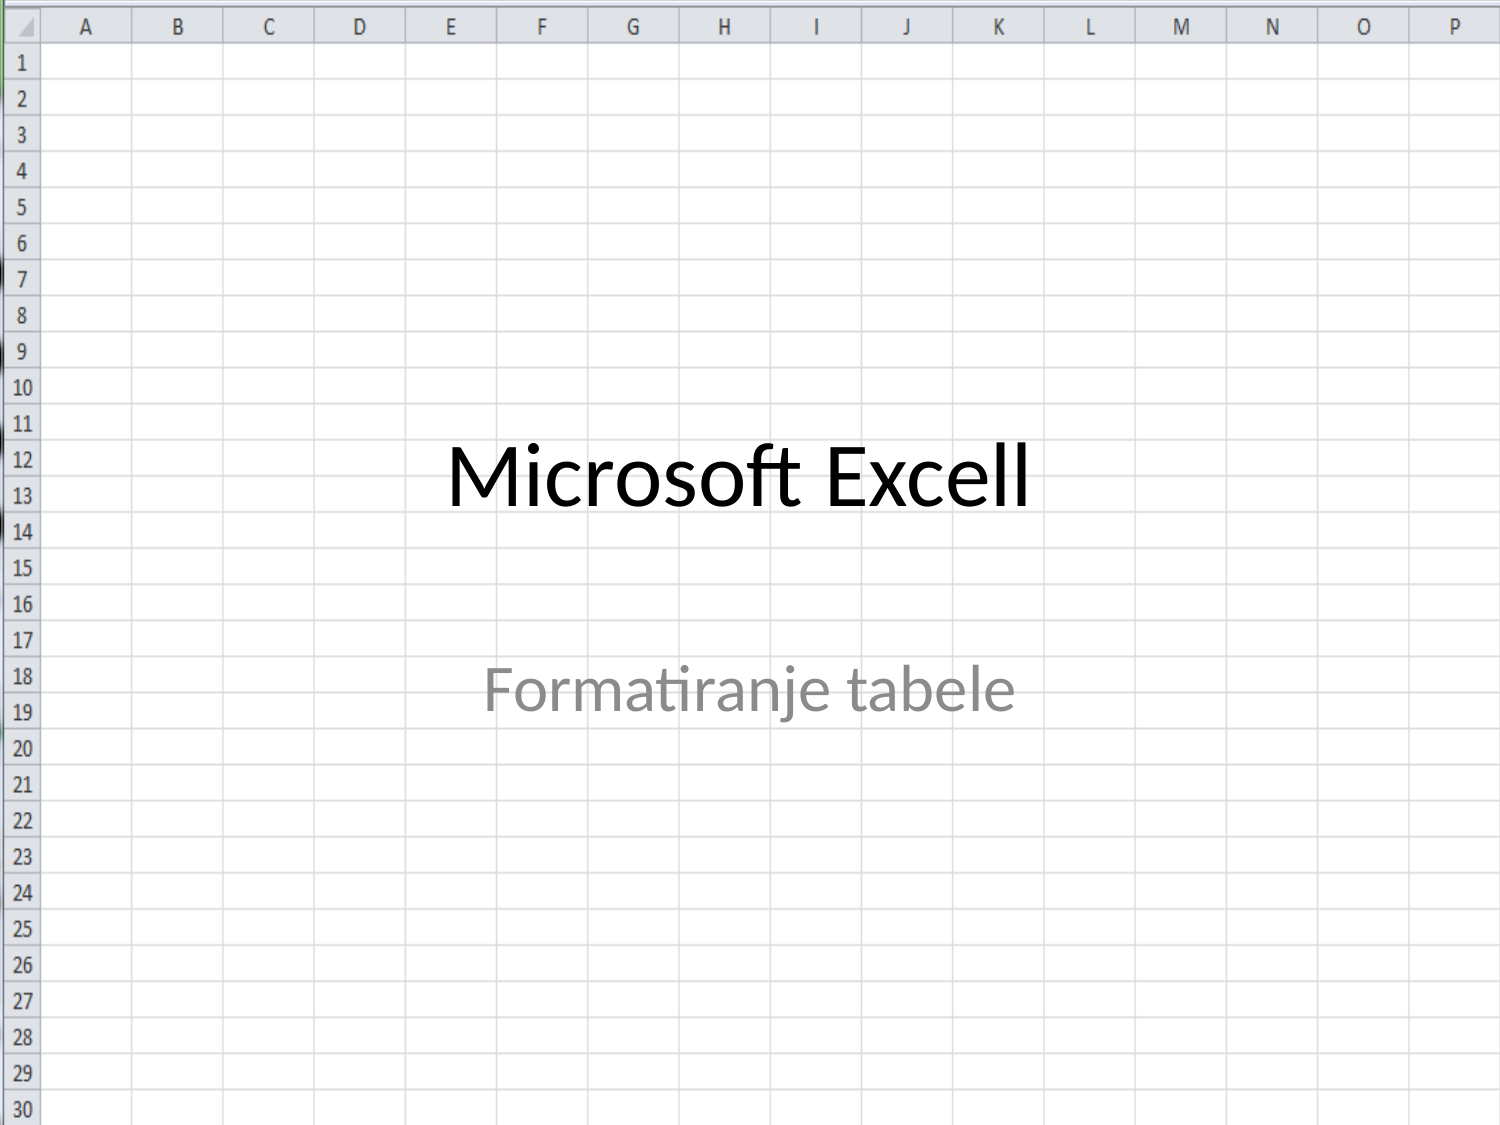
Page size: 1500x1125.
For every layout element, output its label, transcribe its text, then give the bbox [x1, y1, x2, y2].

title Microsoft Excell [112, 349, 1388, 591]
picture [0, 0, 1500, 1125]
subtitle Formatiranje tabele [225, 637, 1275, 925]
